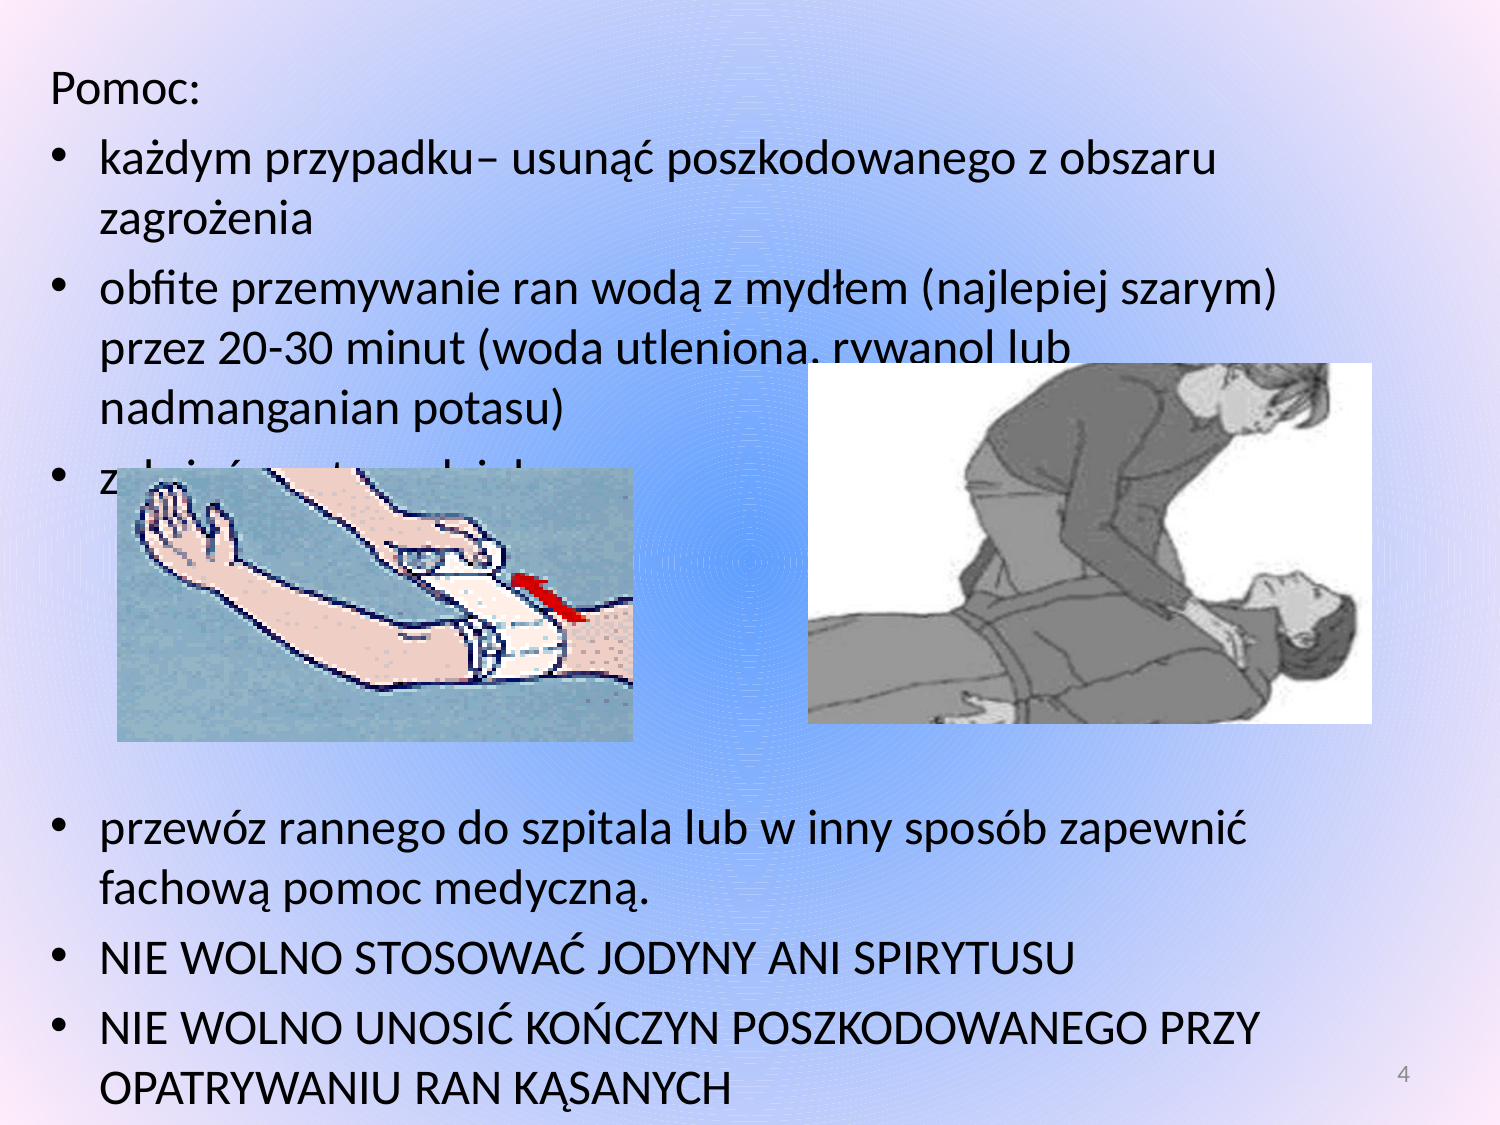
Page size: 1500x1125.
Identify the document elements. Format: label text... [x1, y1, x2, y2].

list Pomoc: każdym przypadku– usunąć poszkodowanego z obszaru zagrożenia obfite przemywanie ran wodą z mydłem (najlepiej szarym) przez 20-30 minut (woda utleniona, rywanol lub nadmanganian potasu) założyć opatrunek jałowy, przewóz rannego do szpitala lub w inny sposób zapewnić fachową pomoc medyczną. NIE WOLNO STOSOWAĆ JODYNY ANI SPIRYTUSU NIE WOLNO UNOSIĆ KOŃCZYN POSZKODOWANEGO PRZY OPATRYWANIU RAN KĄSANYCH [35, 46, 1386, 1125]
picture [808, 363, 1372, 724]
picture [117, 468, 633, 742]
slide_number 4 [1074, 1042, 1425, 1103]
